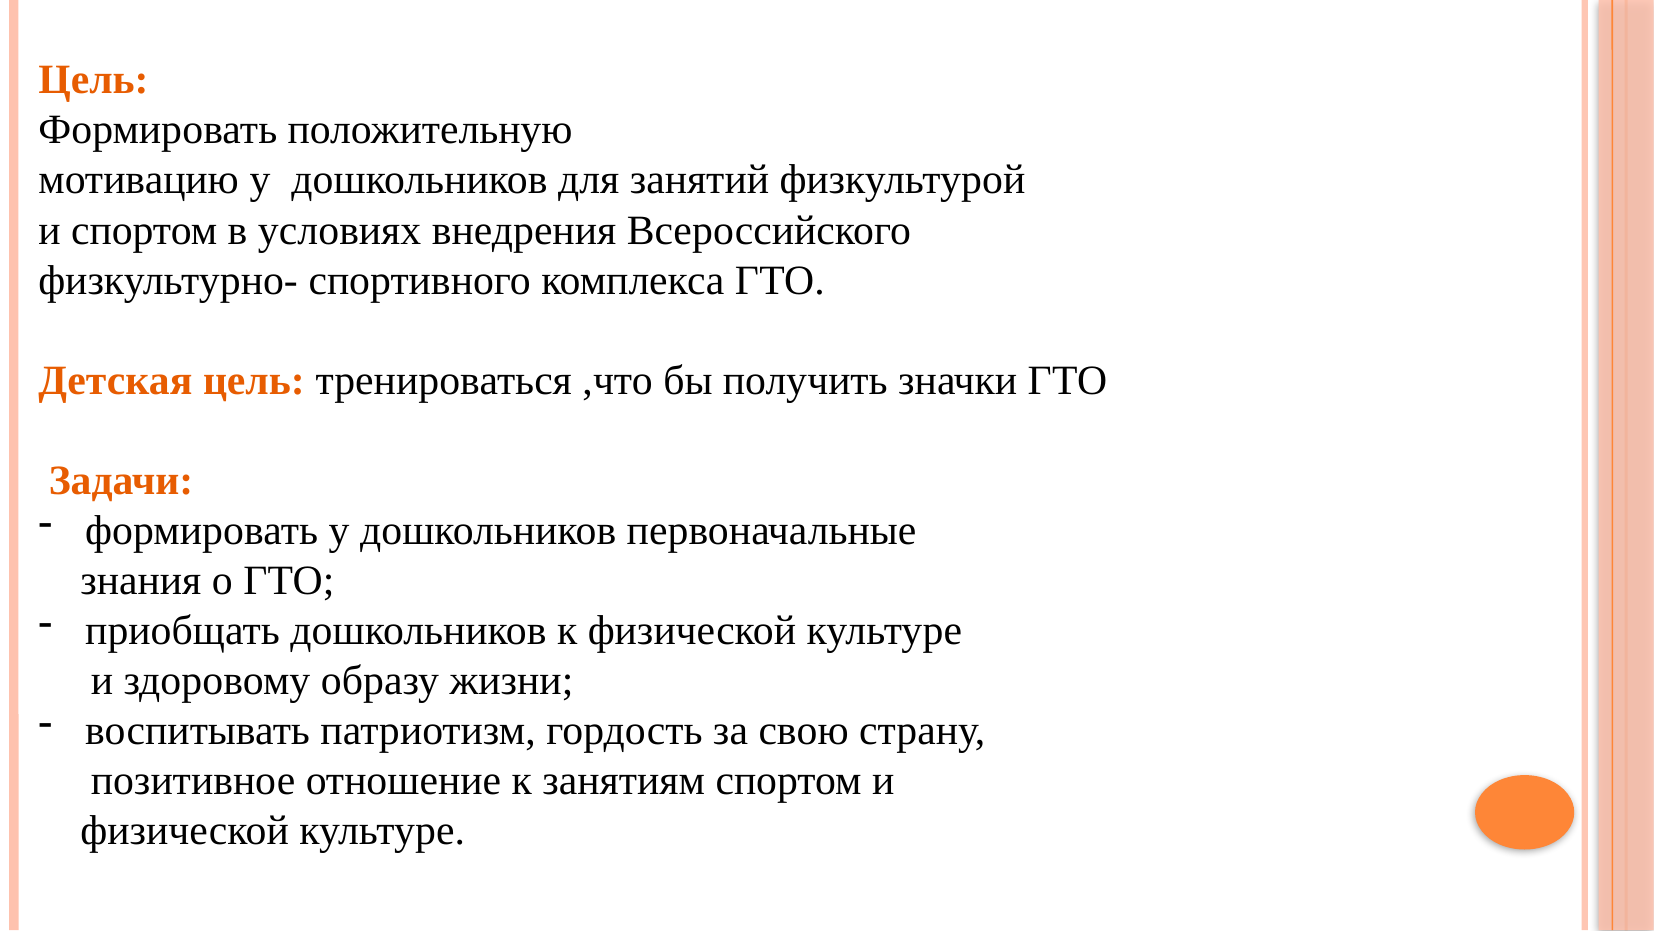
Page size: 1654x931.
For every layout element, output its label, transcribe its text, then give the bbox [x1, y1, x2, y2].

text_box Цель: Формировать положительную мотивацию у дошкольников для занятий физкультурой и спортом в условиях внедрения Всероссийского физкультурно- спортивного комплекса ГТО. Детская цель: тренироваться ,что бы получить значки ГТО Задачи: формировать у дошкольников первоначальные знания о ГТО; приобщать дошкольников к физической культуре и здоровому образу жизни; воспитывать патриотизм, гордость за свою страну, позитивное отношение к занятиям спортом и физической культуре. [23, 0, 1607, 931]
